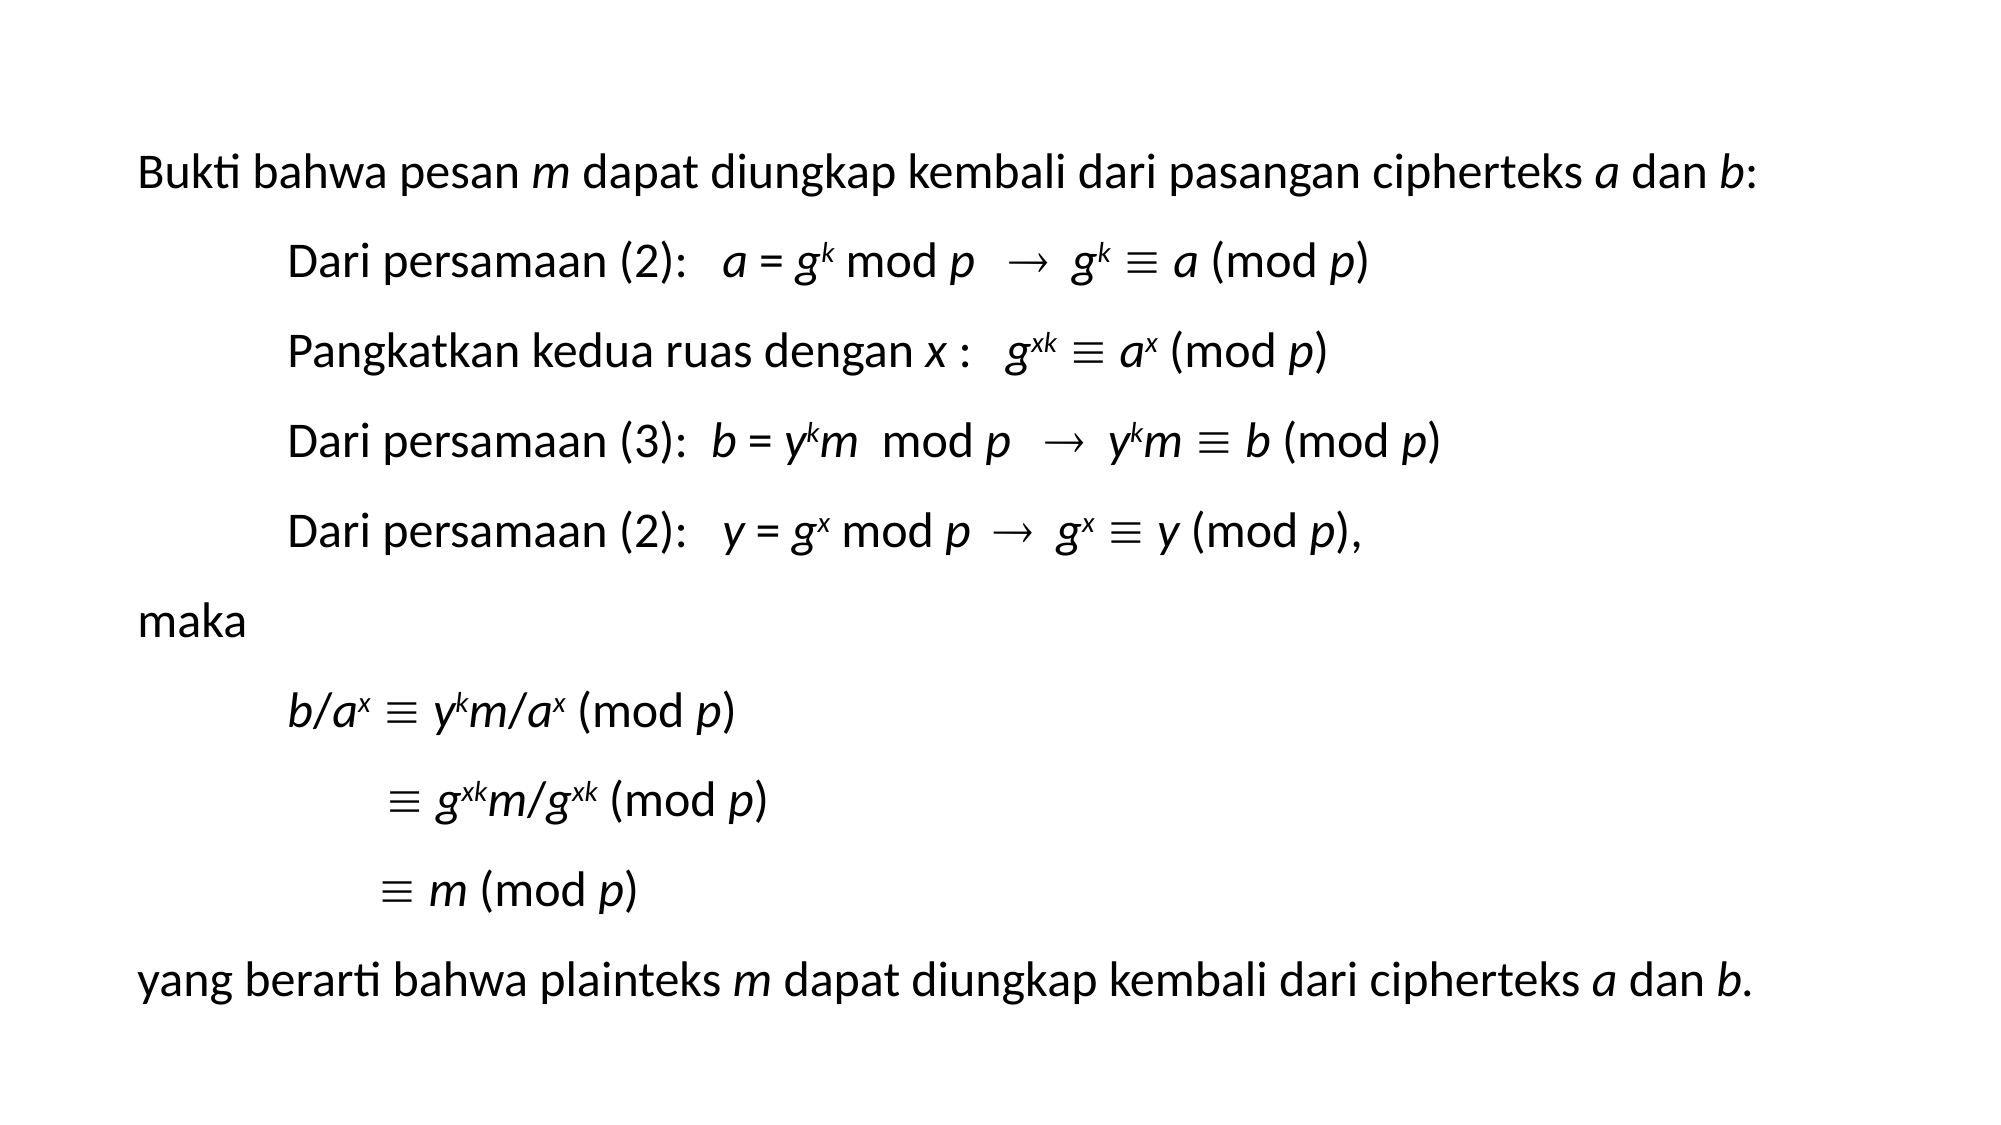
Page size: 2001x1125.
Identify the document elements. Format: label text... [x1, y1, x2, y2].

list Bukti bahwa pesan m dapat diungkap kembali dari pasangan cipherteks a dan b: Dari persamaan (2): a = gk mod p  gk  a (mod p) Pangkatkan kedua ruas dengan x : gxk  ax (mod p) Dari persamaan (3): b = ykm mod p  ykm  b (mod p) Dari persamaan (2): y = gx mod p  gx  y (mod p), maka b/ax  ykm/ax (mod p)  gxkm/gxk (mod p)  m (mod p) yang berarti bahwa plainteks m dapat diungkap kembali dari cipherteks a dan b. [122, 121, 1848, 1114]
